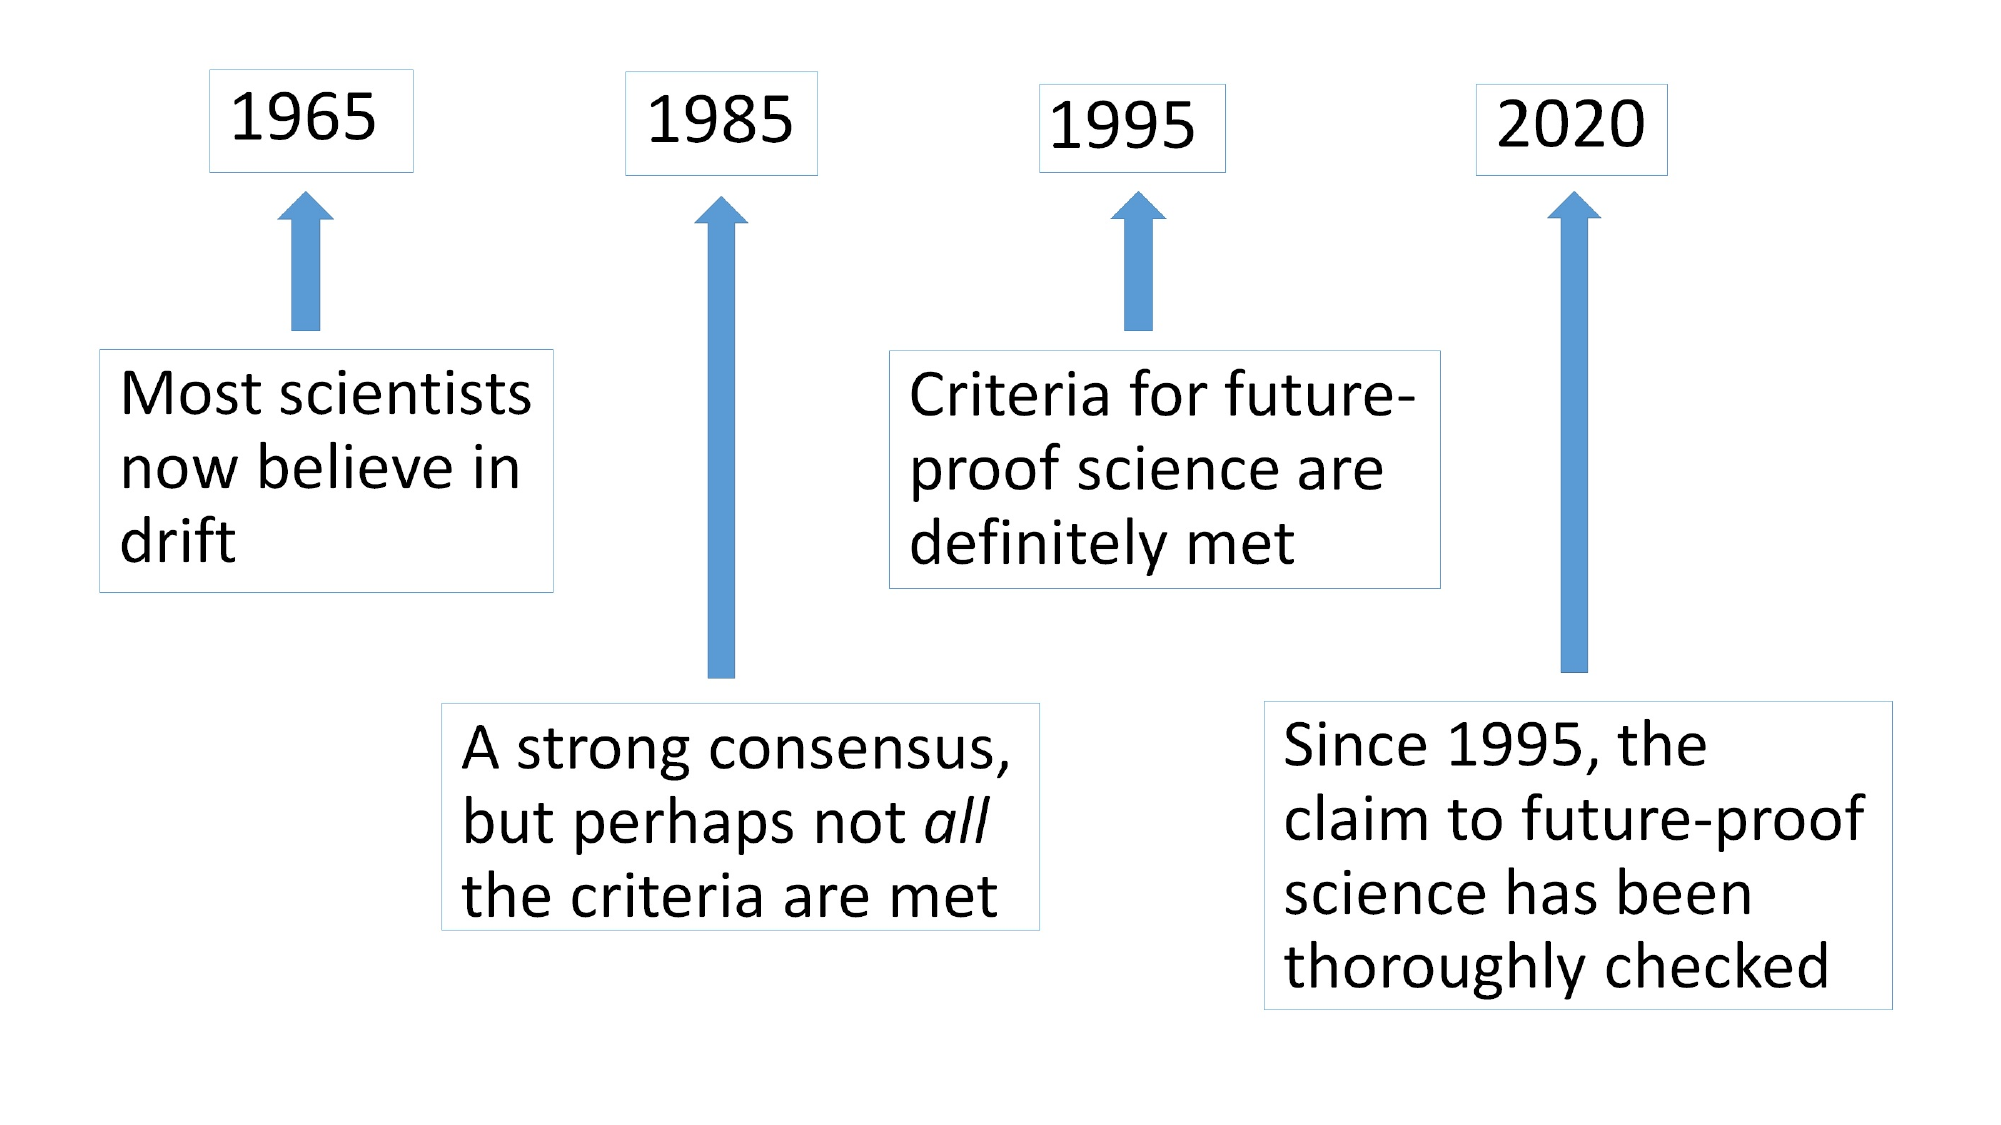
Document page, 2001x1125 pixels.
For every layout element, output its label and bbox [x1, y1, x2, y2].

picture [77, 47, 1923, 1048]
